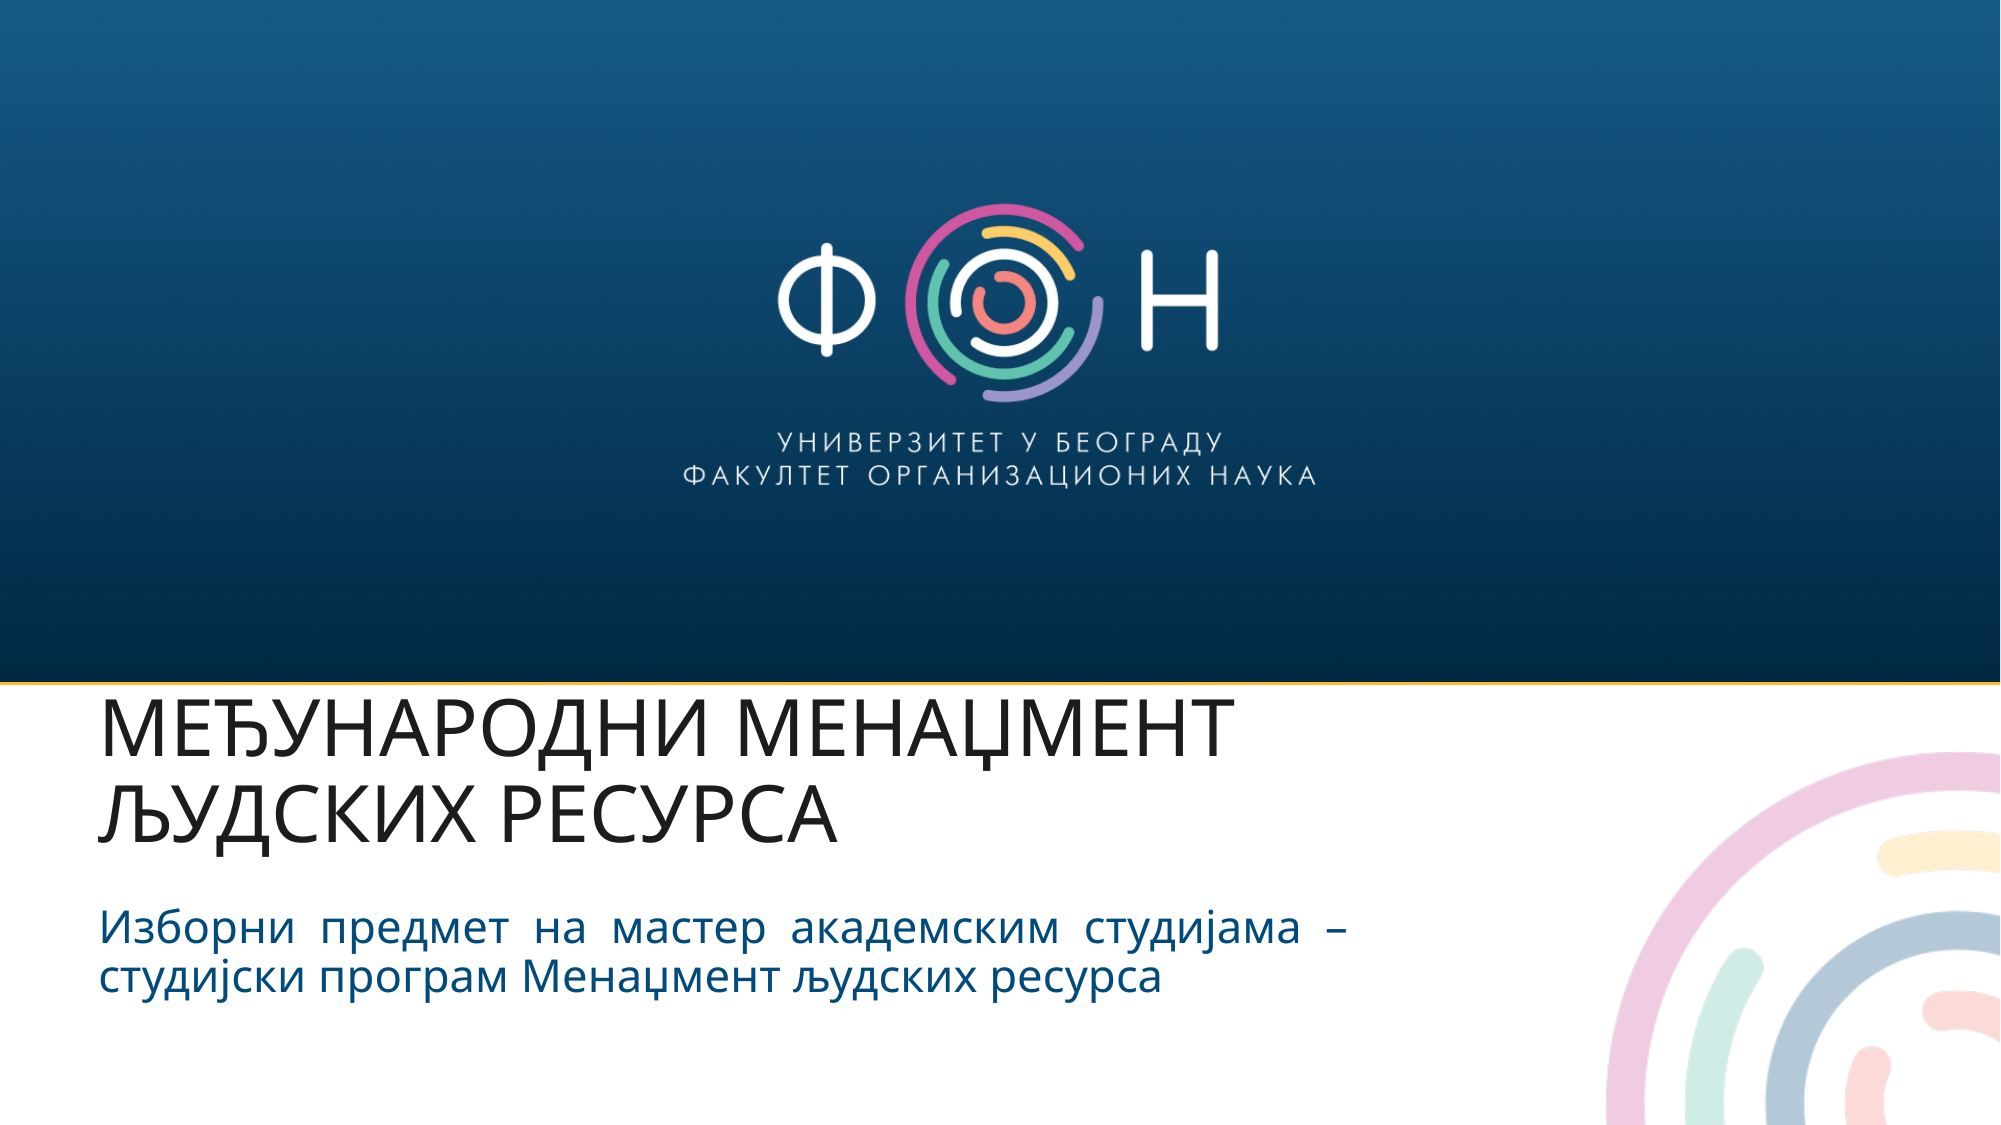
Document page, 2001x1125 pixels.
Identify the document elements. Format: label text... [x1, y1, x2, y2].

picture [0, 0, 2001, 1125]
title МЕЂУНАРОДНИ МЕНАЏМЕНТ ЉУДСКИХ РЕСУРСА [83, 762, 1584, 867]
list Изборни предмет на мастер академским студијама – студијски програм Менаџмент људских ресурса [83, 897, 1365, 1048]
